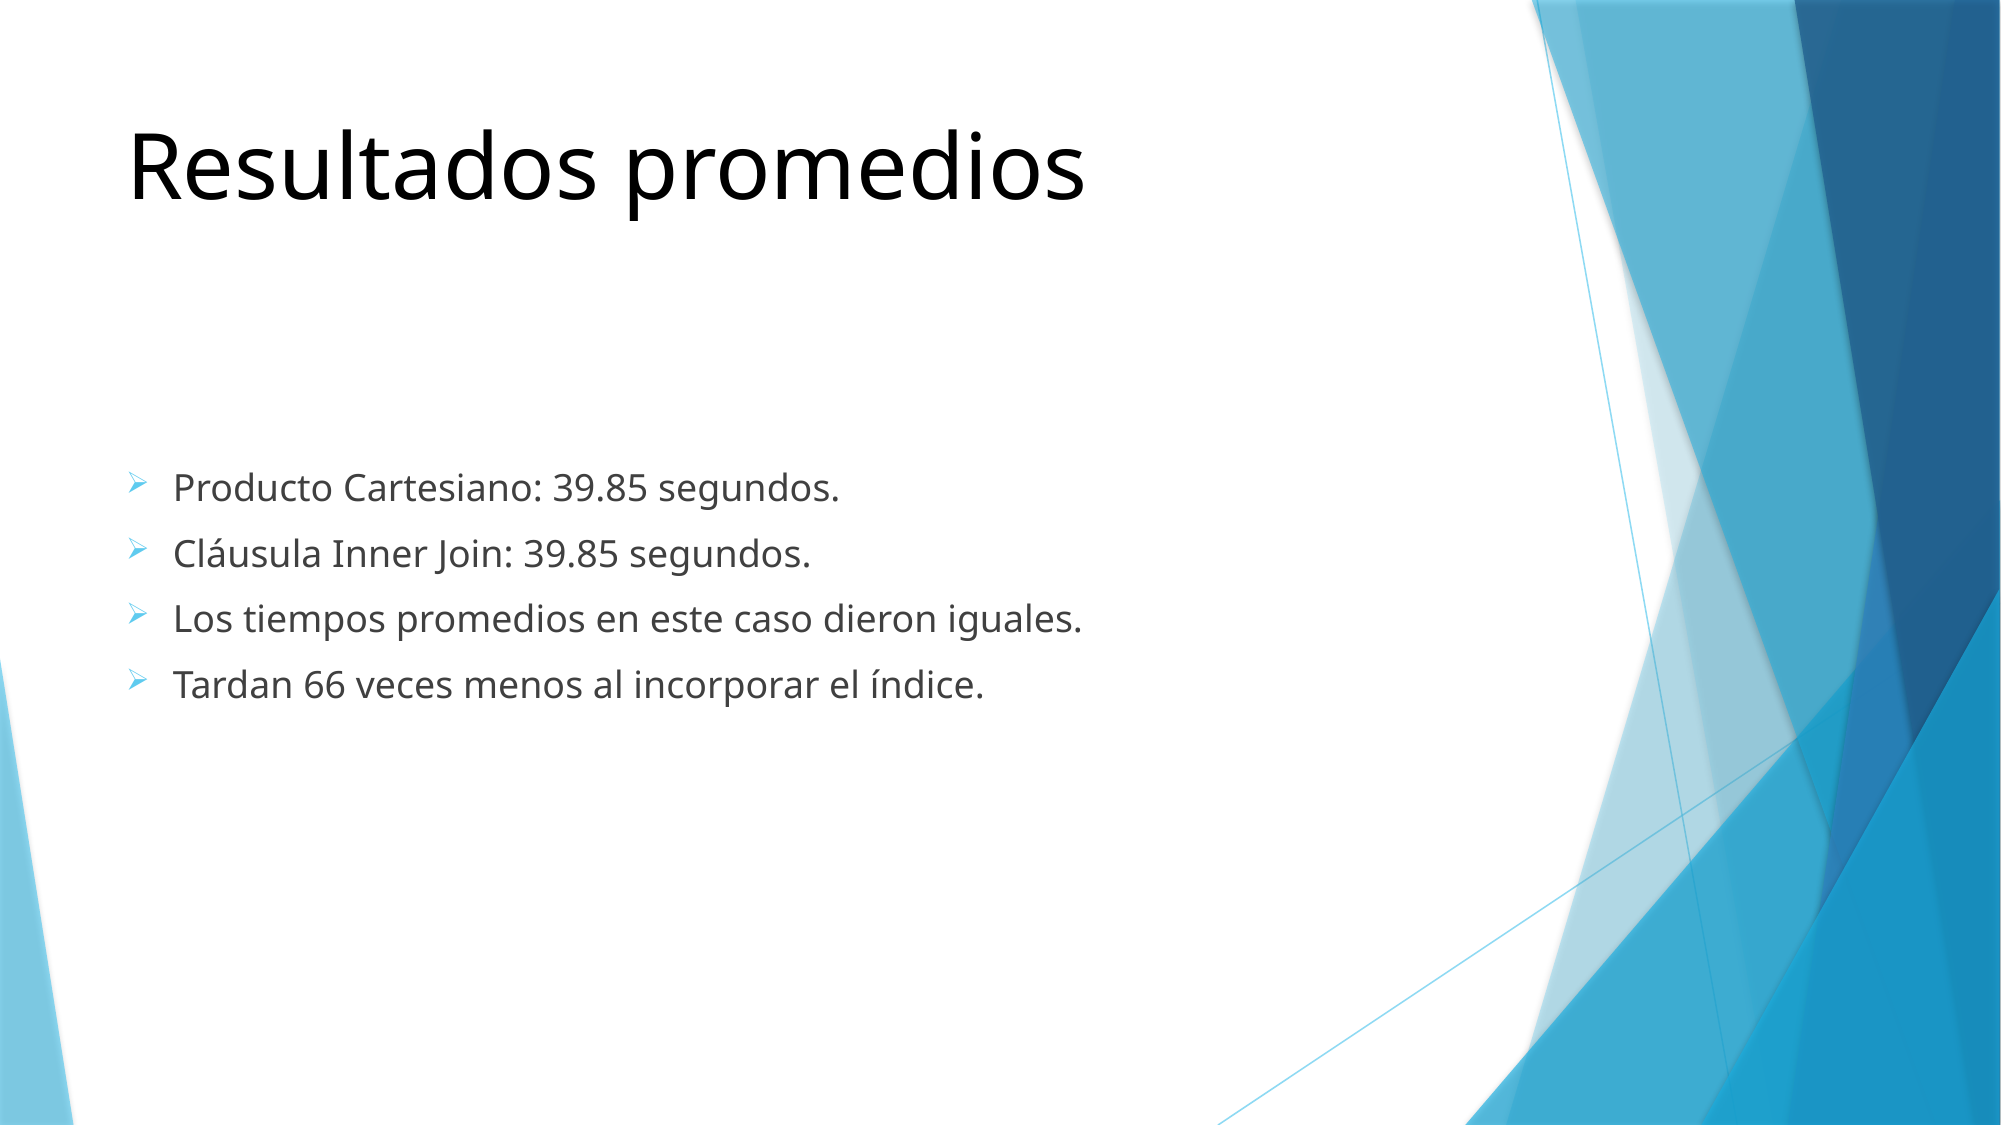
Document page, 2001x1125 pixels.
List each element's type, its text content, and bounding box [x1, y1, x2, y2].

title Resultados promedios [111, 99, 1522, 227]
list Producto Cartesiano: 39.85 segundos. Cláusula Inner Join: 39.85 segundos. Los tiempos promedios en este caso dieron iguales. Tardan 66 veces menos al incorporar el índice. [111, 295, 1522, 941]
